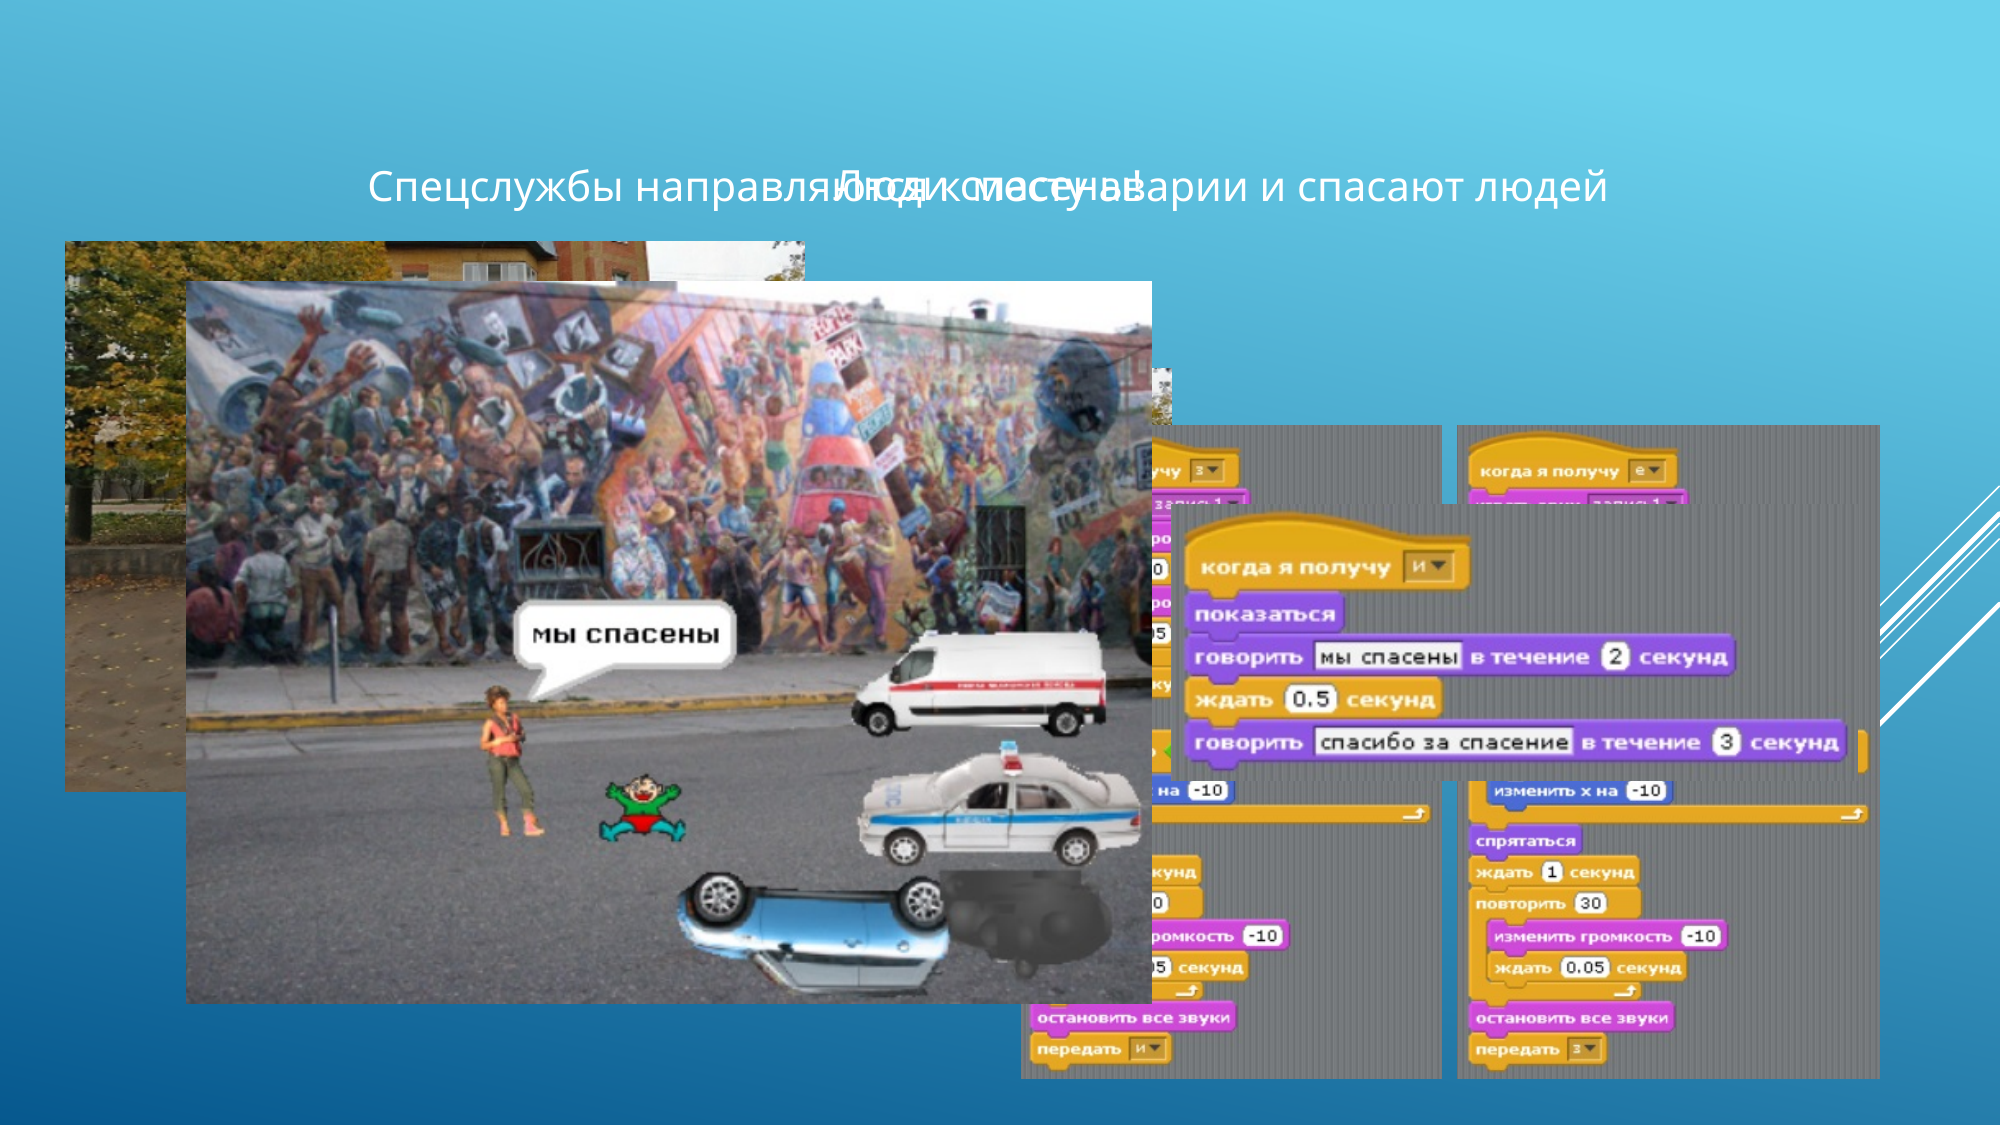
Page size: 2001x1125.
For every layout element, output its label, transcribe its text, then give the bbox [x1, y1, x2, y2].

text_box Люди спасены! [97, 151, 1880, 217]
picture [65, 241, 1881, 1079]
